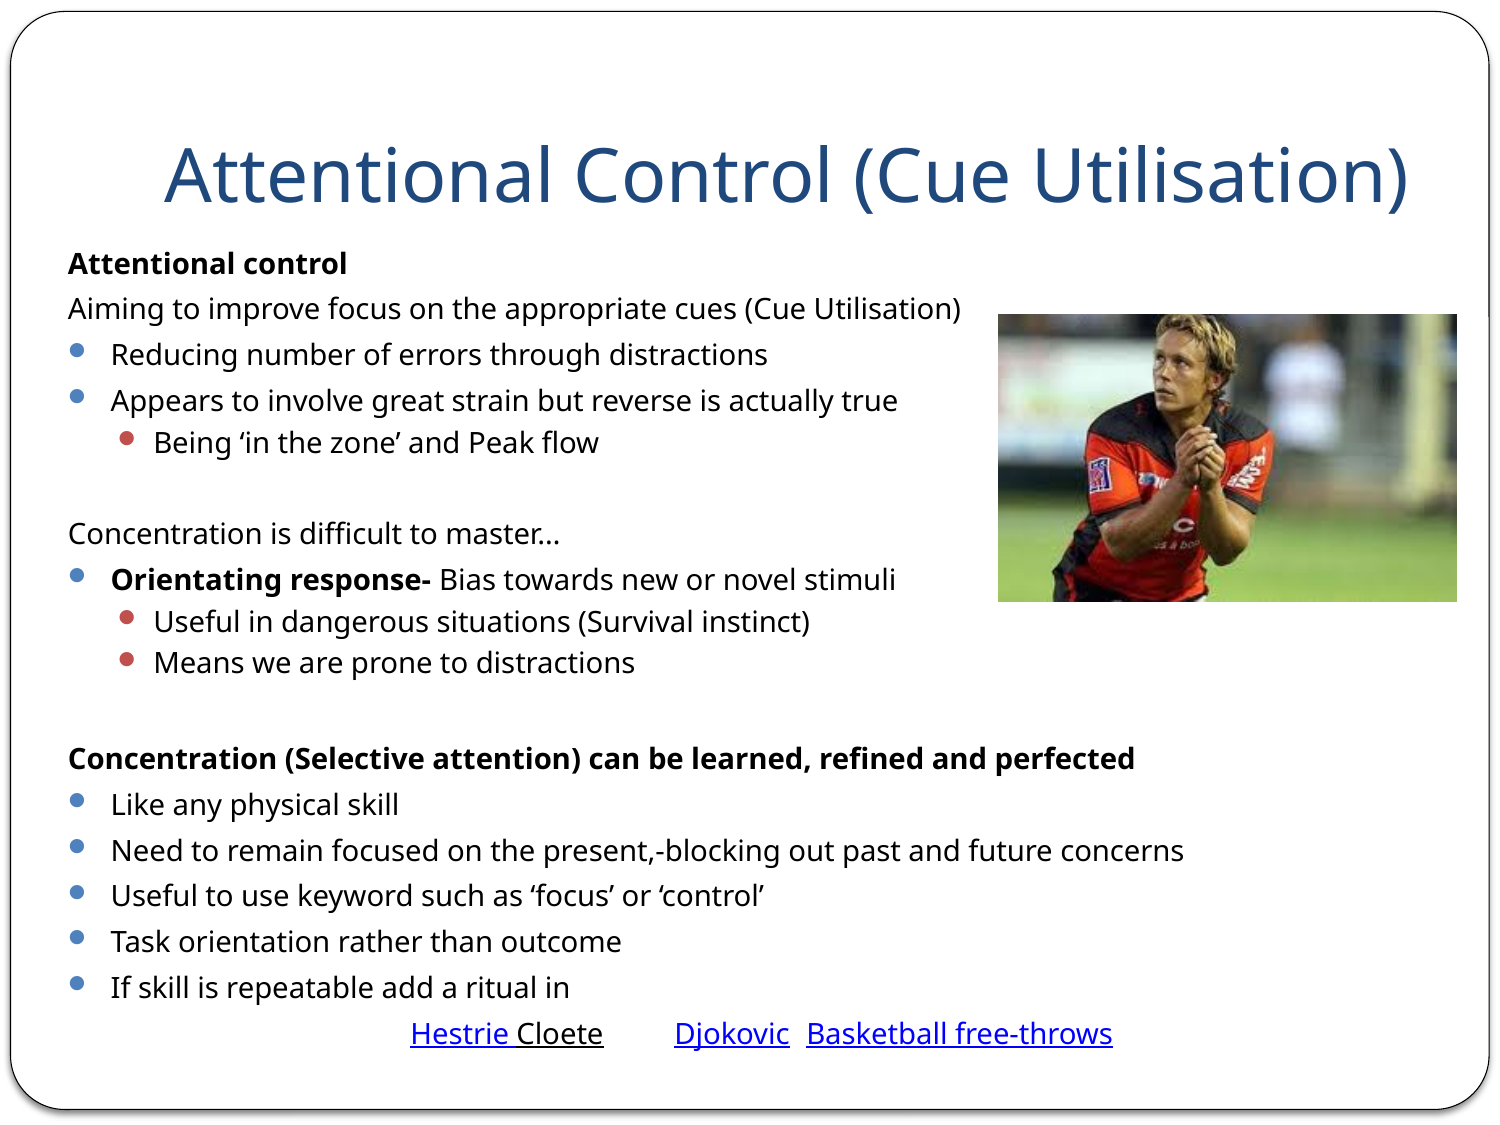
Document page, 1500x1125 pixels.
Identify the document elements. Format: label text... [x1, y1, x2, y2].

list Attentional control Aiming to improve focus on the appropriate cues (Cue Utilisation) Reducing number of errors through distractions Appears to involve great strain but reverse is actually true Being ‘in the zone’ and Peak flow Concentration is difficult to master… Orientating response- Bias towards new or novel stimuli Useful in dangerous situations (Survival instinct) Means we are prone to distractions Concentration (Selective attention) can be learned, refined and perfected Like any physical skill Need to remain focused on the present,-blocking out past and future concerns Useful to use keyword such as ‘focus’ or ‘control’ Task orientation rather than outcome If skill is repeatable add a ritual in Hestrie Cloete Djokovic Basketball free-throws [53, 237, 1471, 1071]
title Attentional Control (Cue Utilisation) [150, 45, 1425, 233]
picture [997, 314, 1457, 603]
